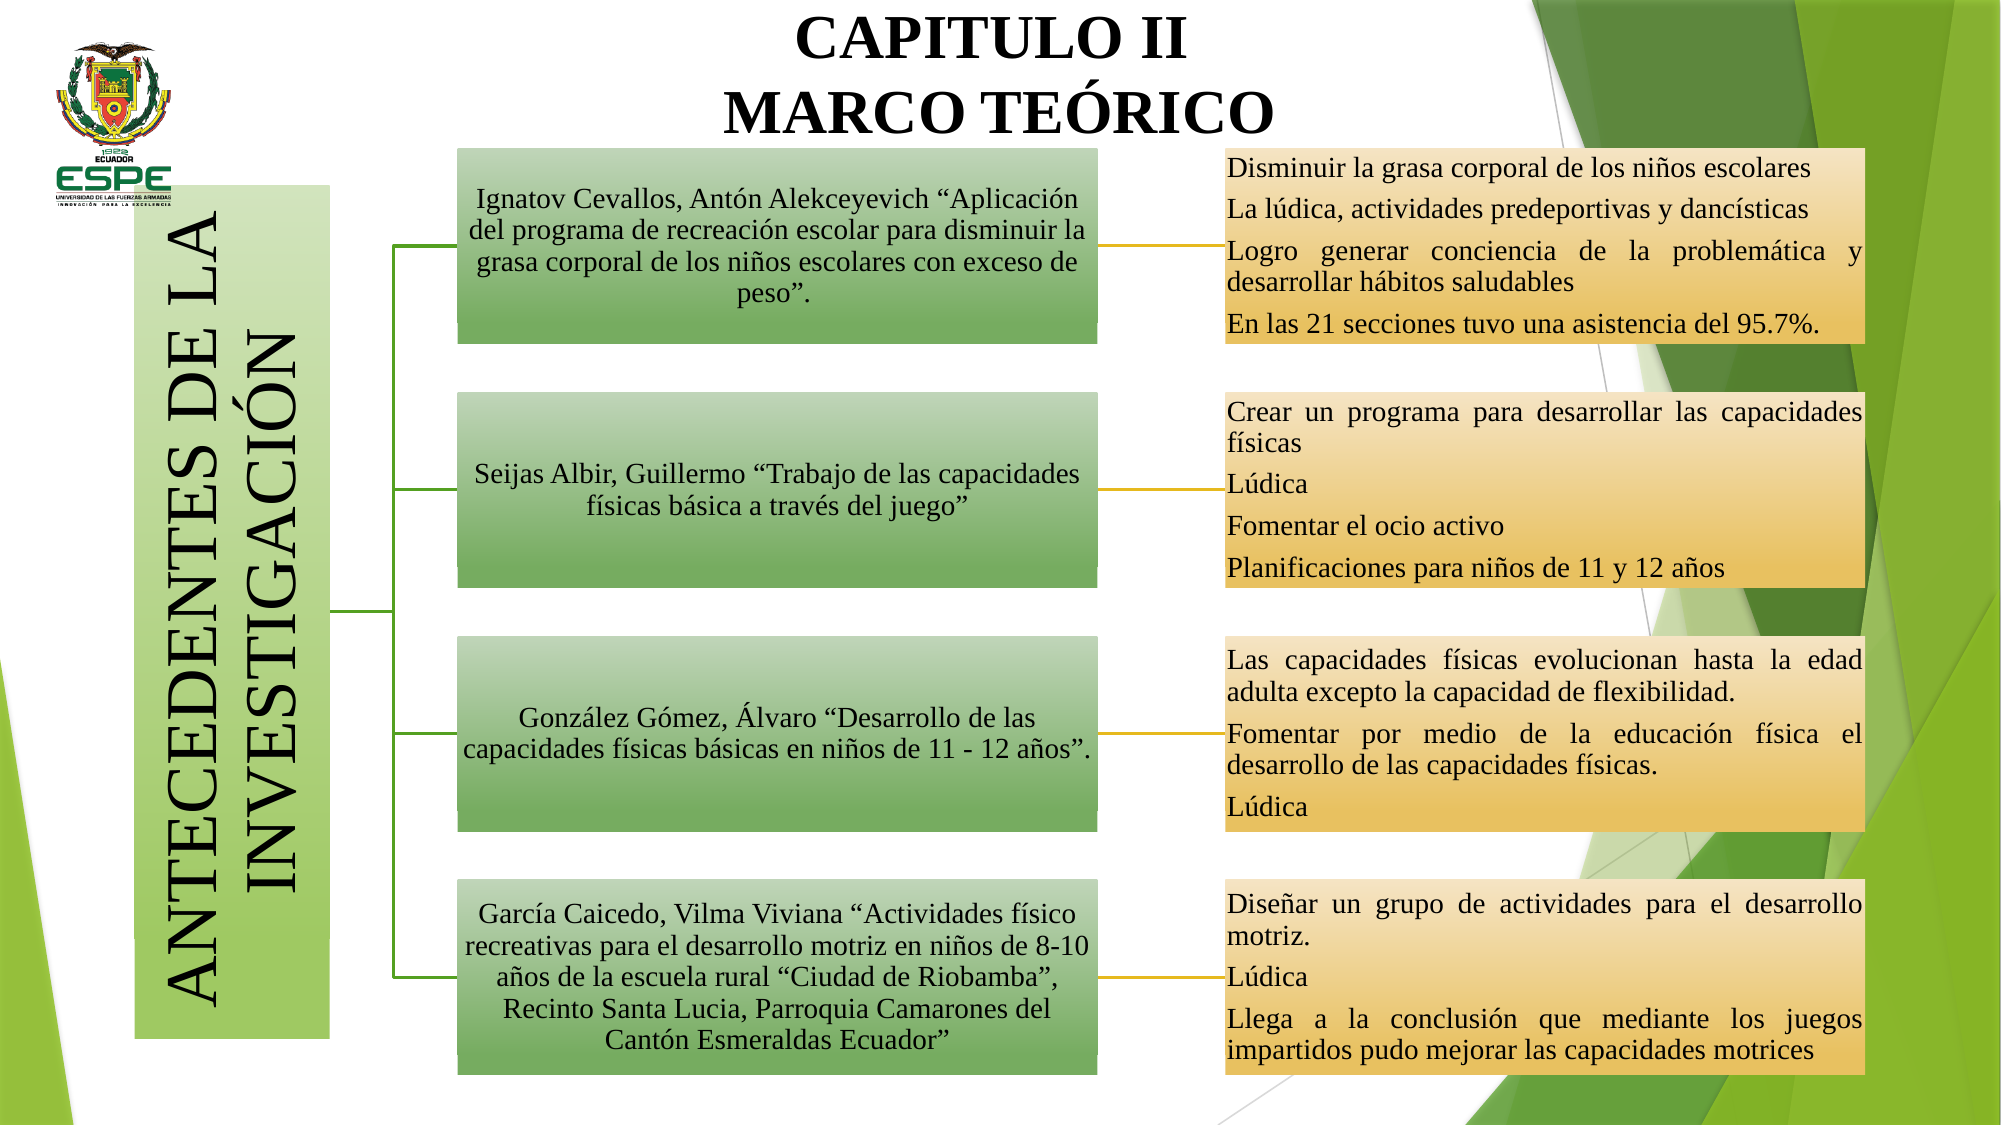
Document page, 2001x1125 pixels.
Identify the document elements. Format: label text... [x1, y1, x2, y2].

text_box CAPITULO II MARCO TEÓRICO [502, 0, 1497, 96]
picture [56, 41, 172, 207]
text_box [0, 97, 2000, 1125]
